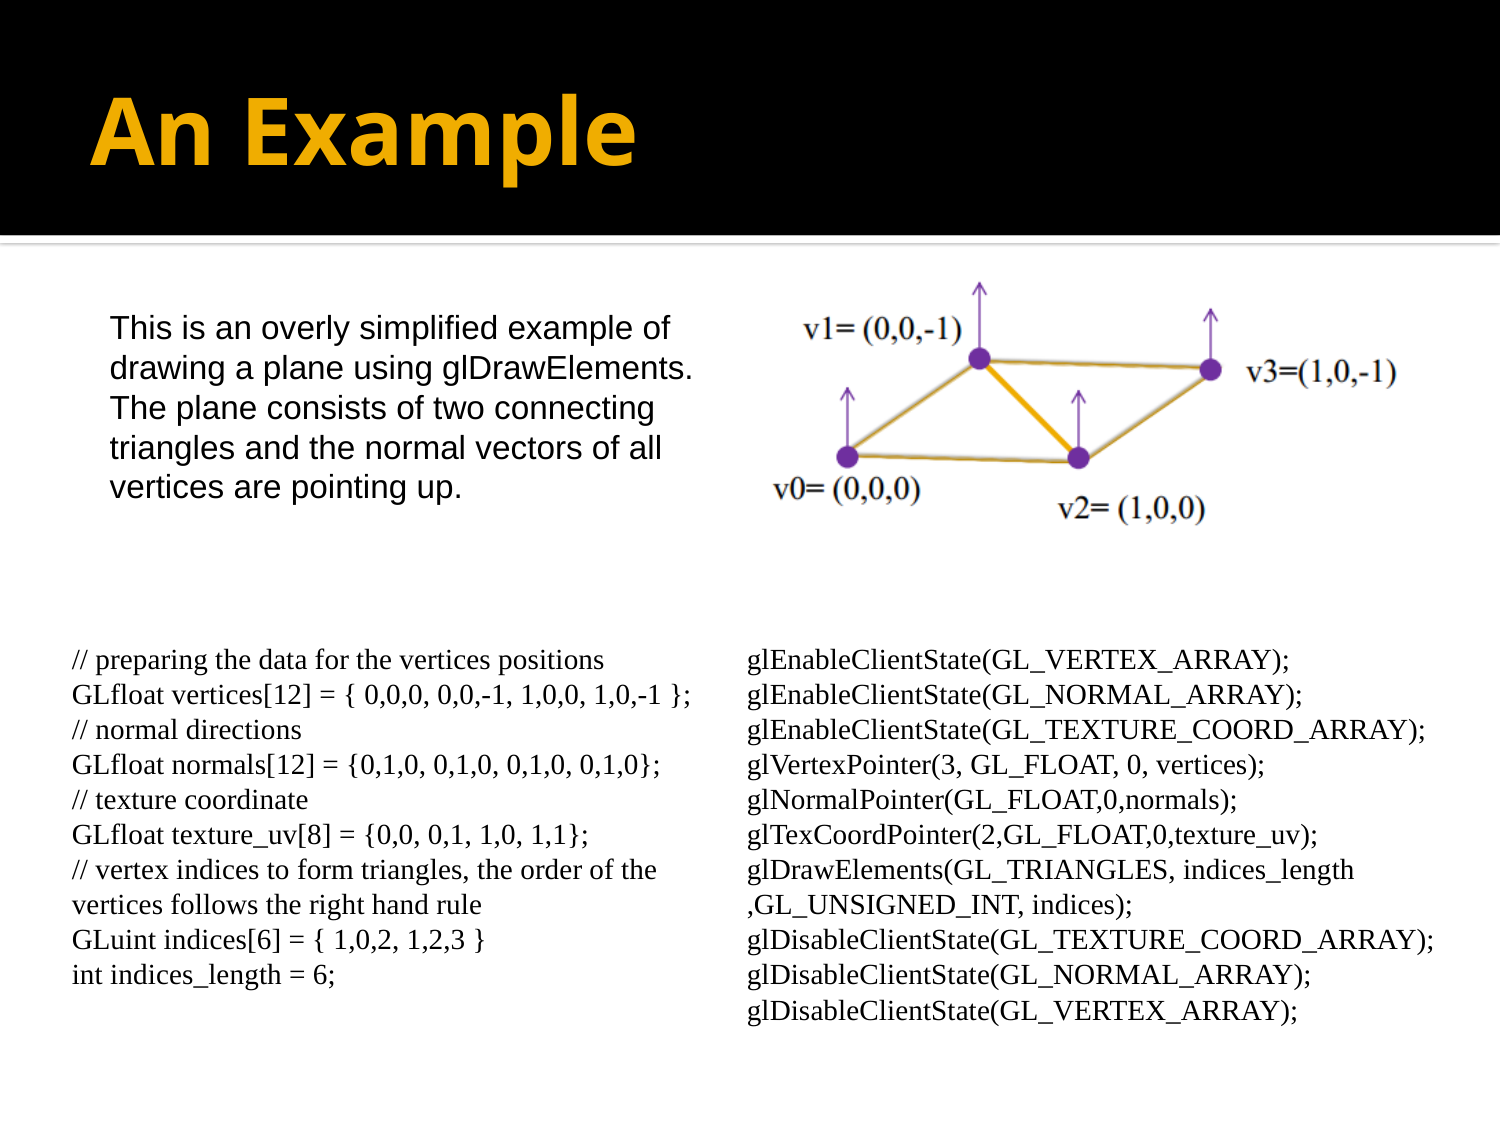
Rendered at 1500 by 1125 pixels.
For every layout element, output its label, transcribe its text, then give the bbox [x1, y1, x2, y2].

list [749, 262, 1413, 542]
list This is an overly simplified example of drawing a plane using glDrawElements. The plane consists of two connecting triangles and the normal vectors of all vertices are pointing up. [75, 291, 738, 538]
text_box glEnableClientState(GL_VERTEX_ARRAY); glEnableClientState(GL_NORMAL_ARRAY); glEnableClientState(GL_TEXTURE_COORD_ARRAY); glVertexPointer(3, GL_FLOAT, 0, vertices); glNormalPointer(GL_FLOAT,0,normals); glTexCoordPointer(2,GL_FLOAT,0,texture_uv); glDrawElements(GL_TRIANGLES, indices_length ,GL_UNSIGNED_INT, indices); glDisableClientState(GL_TEXTURE_COORD_ARRAY); glDisableClientState(GL_NORMAL_ARRAY); glDisableClientState(GL_VERTEX_ARRAY); [712, 624, 1475, 1063]
title An Example [75, 24, 1425, 231]
text_box // preparing the data for the vertices positions GLfloat vertices[12] = { 0,0,0, 0,0,-1, 1,0,0, 1,0,-1 }; // normal directions GLfloat normals[12] = {0,1,0, 0,1,0, 0,1,0, 0,1,0}; // texture coordinate GLfloat texture_uv[8] = {0,0, 0,1, 1,0, 1,1}; // vertex indices to form triangles, the order of the vertices follows the right hand rule GLuint indices[6] = { 1,0,2, 1,2,3 } int indices_length = 6; [37, 624, 712, 1063]
